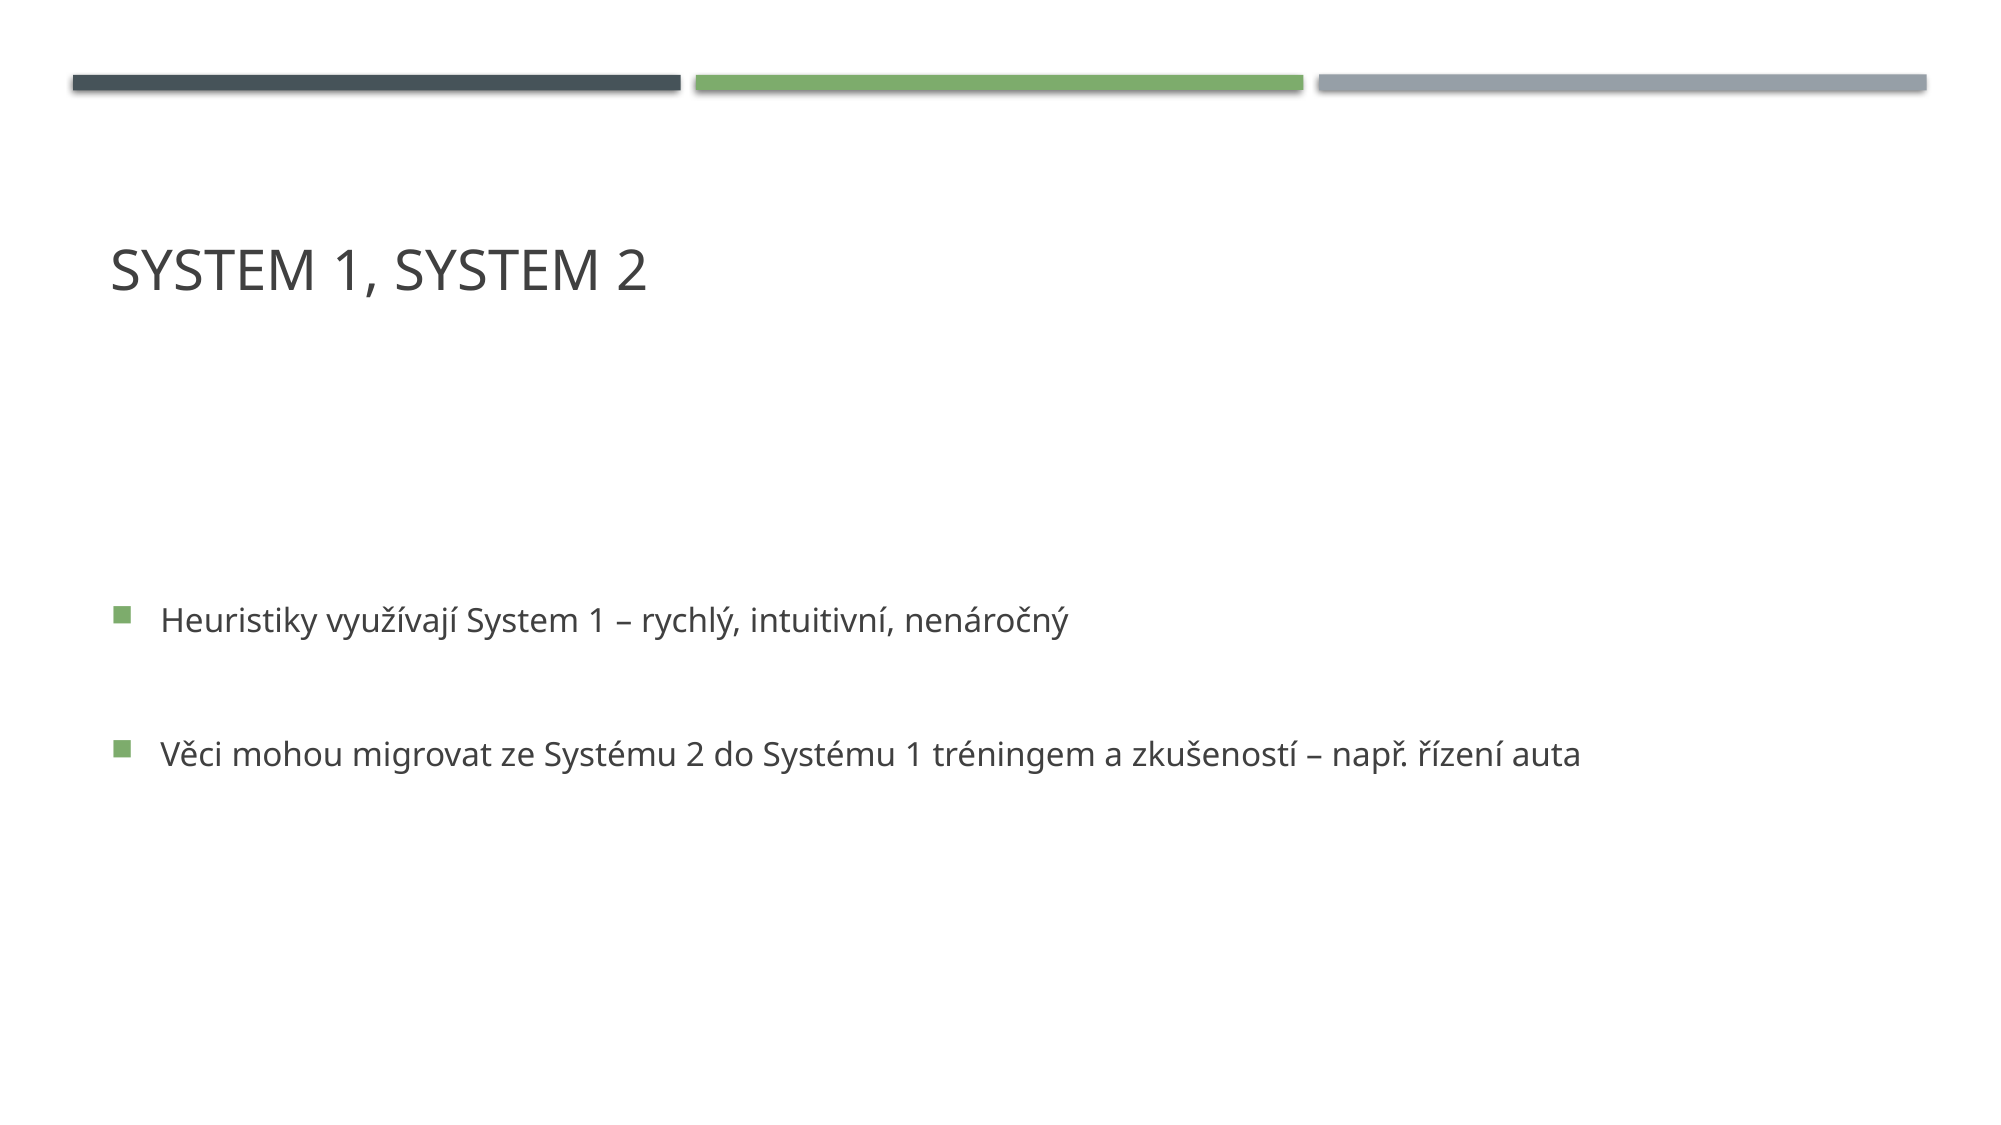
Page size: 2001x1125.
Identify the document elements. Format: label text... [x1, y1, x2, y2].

list Heuristiky využívají System 1 – rychlý, intuitivní, nenáročný Věci mohou migrovat ze Systému 2 do Systému 1 tréningem a zkušeností – např. řízení auta [95, 383, 1905, 981]
title System 1, System 2 [95, 115, 1905, 311]
